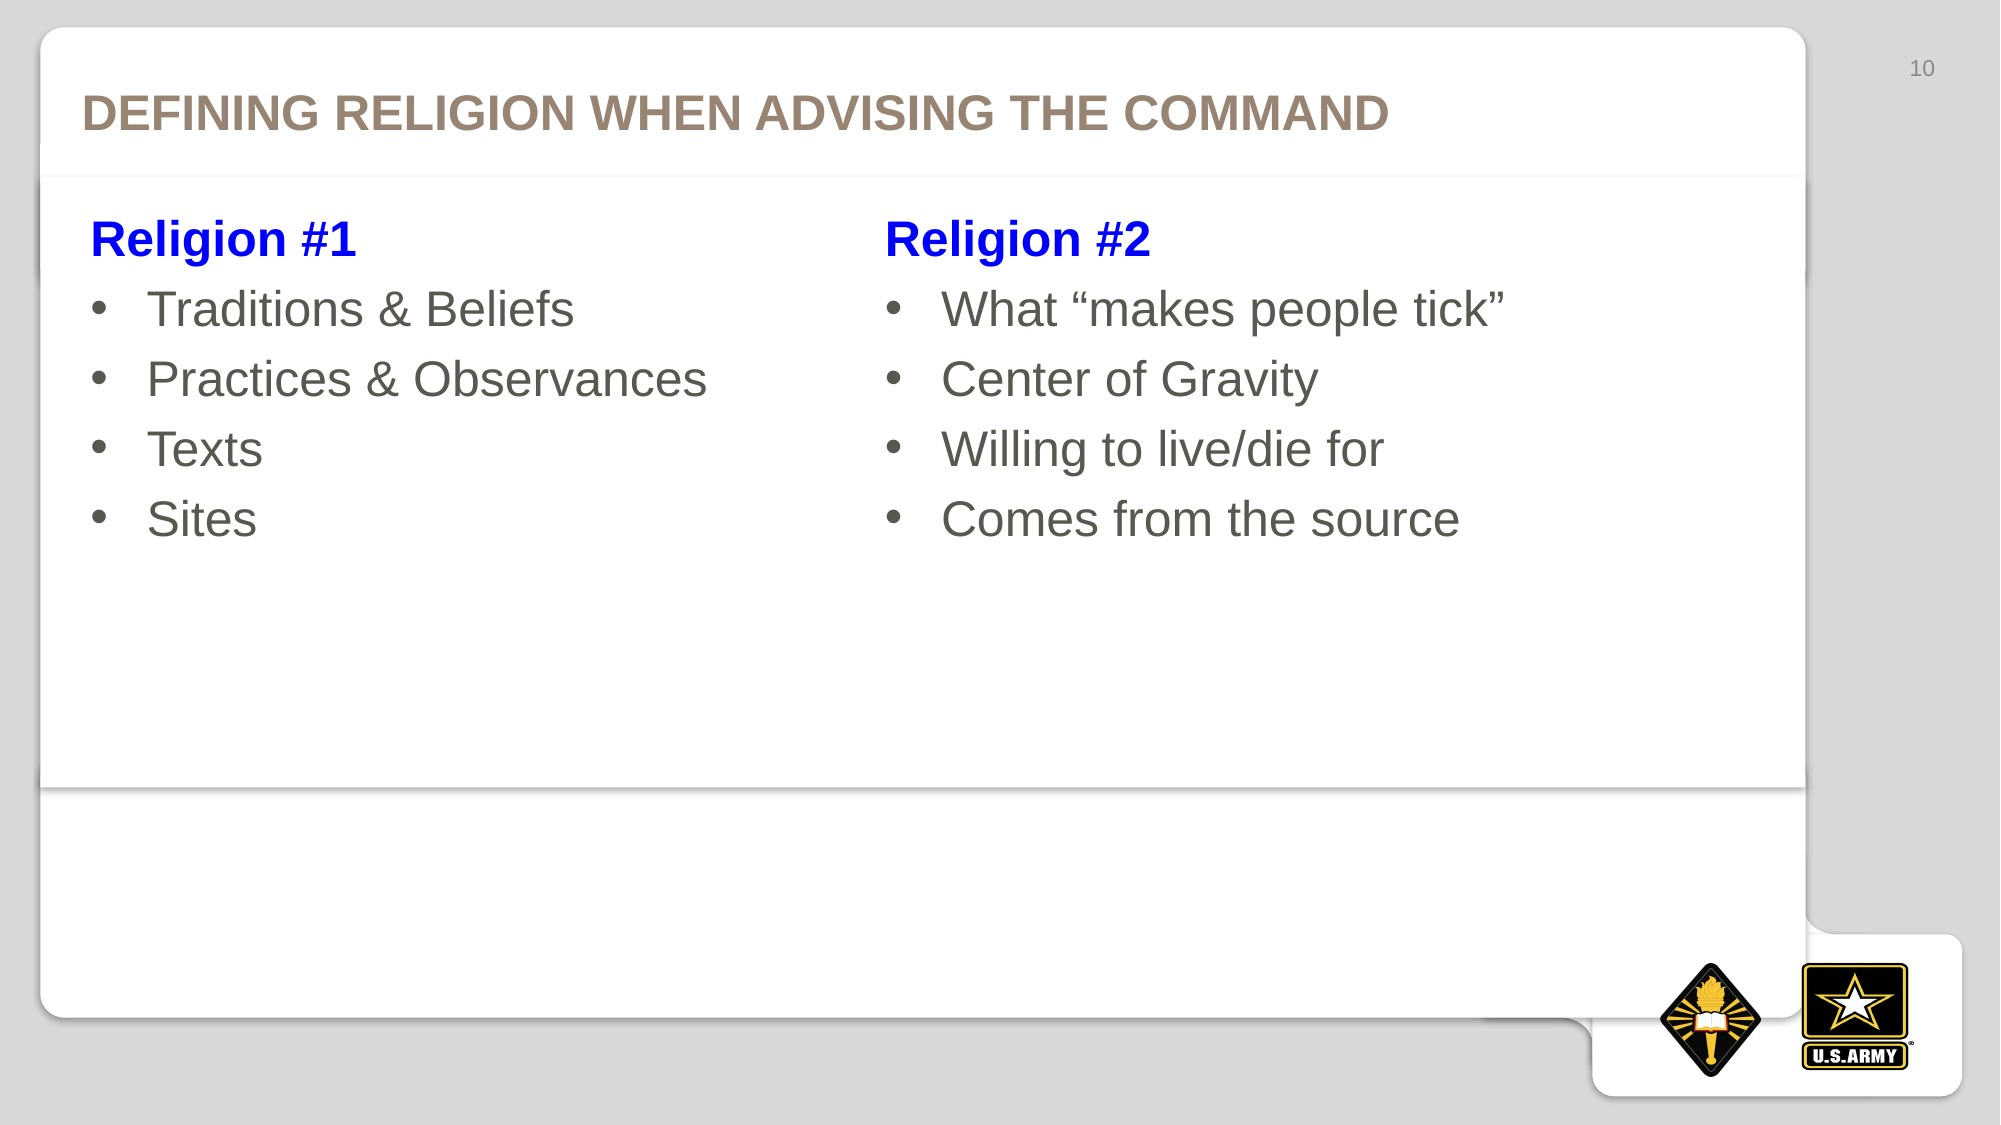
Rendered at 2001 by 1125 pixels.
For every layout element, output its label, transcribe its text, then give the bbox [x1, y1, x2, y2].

list Religion #1 Traditions & Beliefs Practices & Observances Texts Sites Religion #2 What “makes people tick” Center of Gravity Willing to live/die for Comes from the source [75, 199, 1695, 1018]
picture [1660, 937, 1976, 1096]
slide_number 10 [1816, 37, 1950, 98]
title Defining Religion When Advising the Command [66, 44, 1686, 177]
